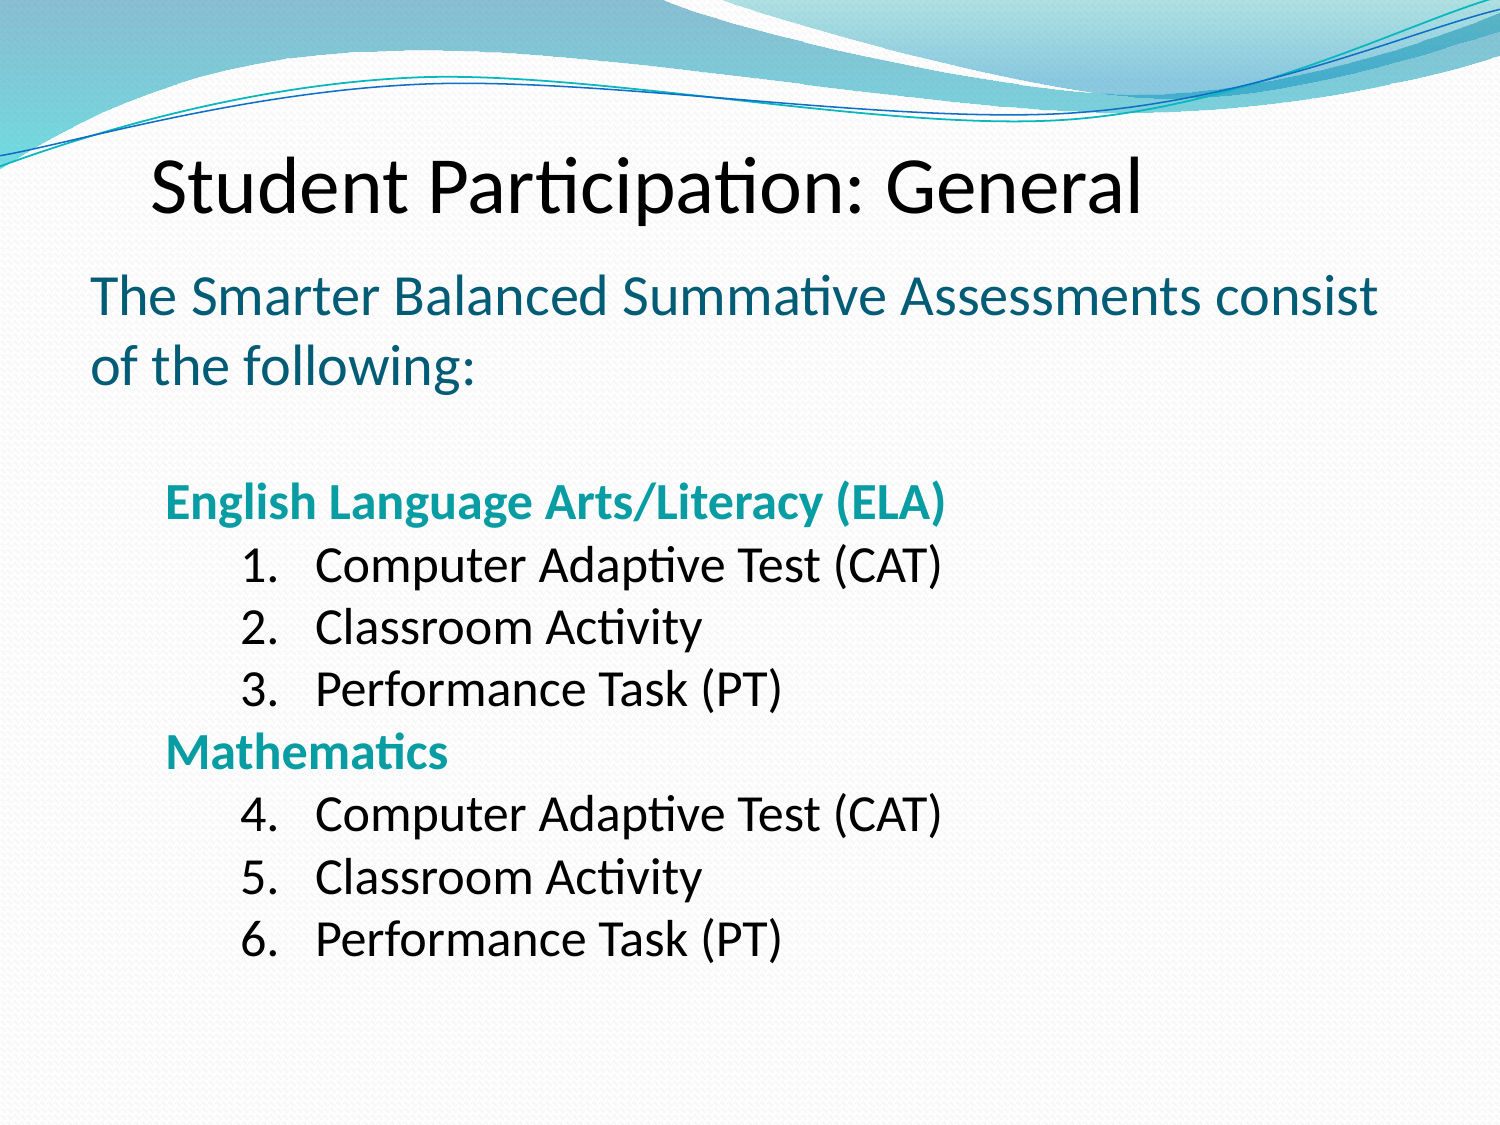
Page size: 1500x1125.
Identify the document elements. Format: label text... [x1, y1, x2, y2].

list The Smarter Balanced Summative Assessments consist of the following: English Language Arts/Literacy (ELA) Computer Adaptive Test (CAT) Classroom Activity Performance Task (PT) Mathematics Computer Adaptive Test (CAT) Classroom Activity Performance Task (PT) [75, 249, 1455, 1013]
title Student Participation: General [150, 125, 1500, 230]
